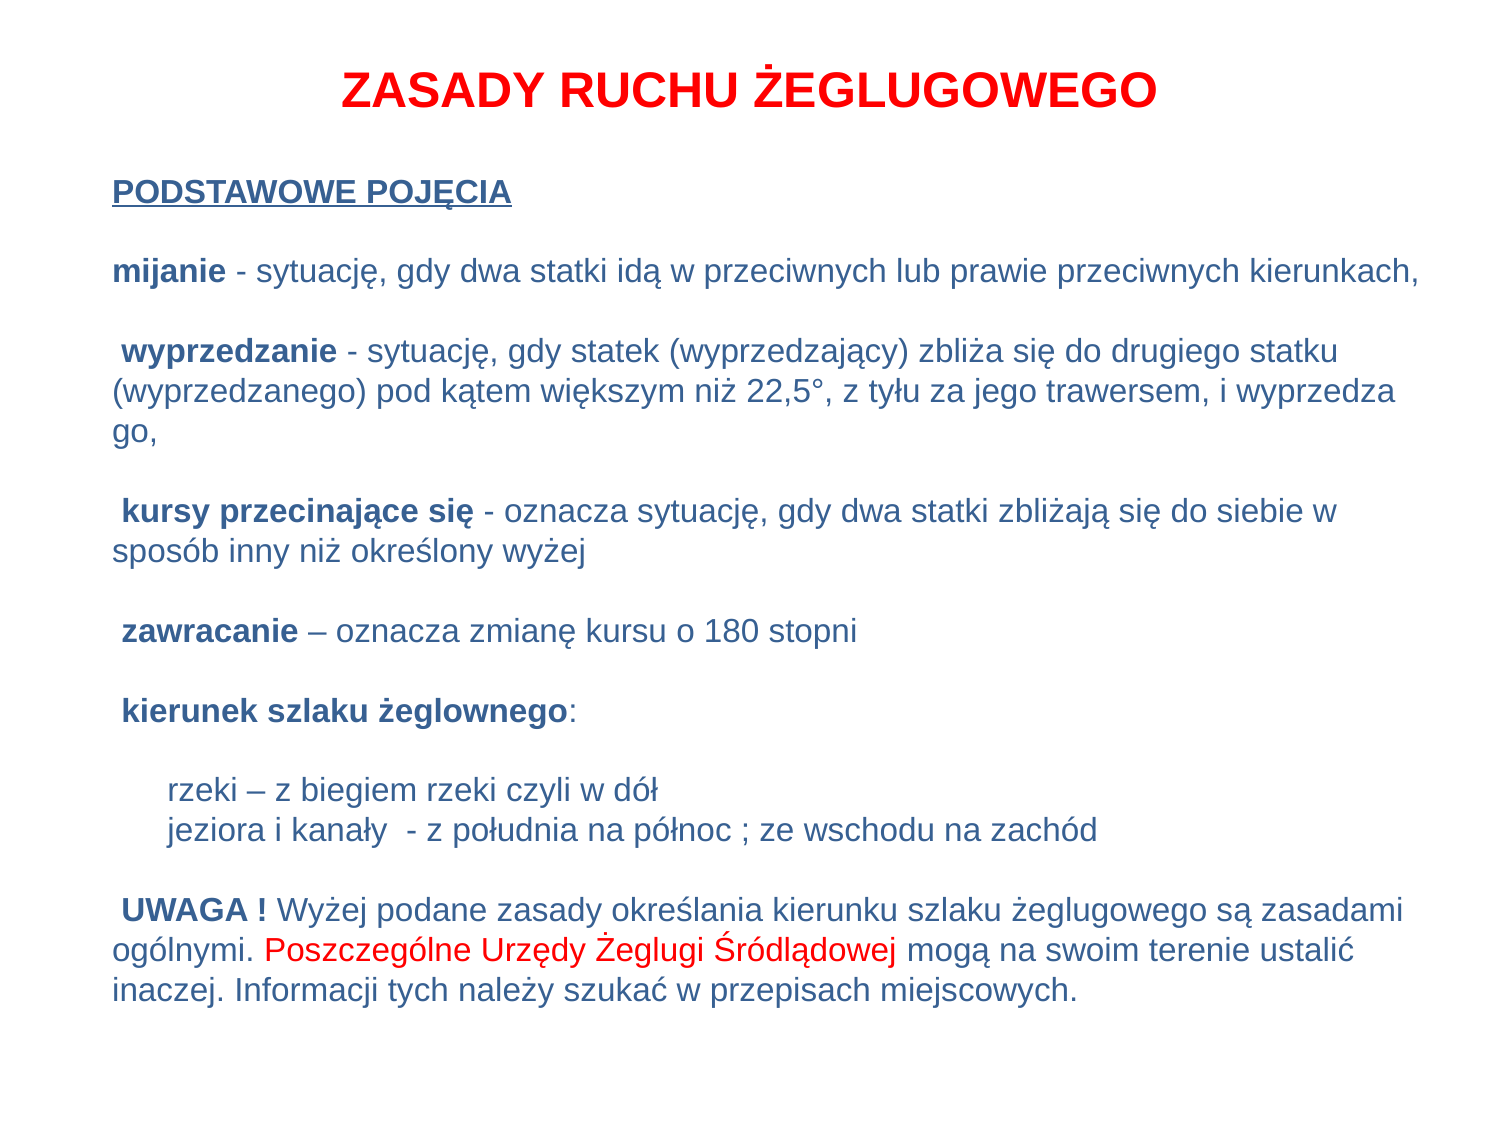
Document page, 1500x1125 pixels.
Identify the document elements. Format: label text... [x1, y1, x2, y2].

text_box PODSTAWOWE POJĘCIA mijanie - sytuację, gdy dwa statki idą w przeciwnych lub prawie przeciwnych kierunkach, wyprzedzanie - sytuację, gdy statek (wyprzedzający) zbliża się do drugiego statku (wyprzedzanego) pod kątem większym niż 22,5°, z tyłu za jego trawersem, i wyprzedza go, kursy przecinające się - oznacza sytuację, gdy dwa statki zbliżają się do siebie w sposób inny niż określony wyżej zawracanie – oznacza zmianę kursu o 180 stopni kierunek szlaku żeglownego: rzeki – z biegiem rzeki czyli w dół jeziora i kanały - z południa na północ ; ze wschodu na zachód UWAGA ! Wyżej podane zasady określania kierunku szlaku żeglugowego są zasadami ogólnymi. Poszczególne Urzędy Żeglugi Śródlądowej mogą na swoim terenie ustalić inaczej. Informacji tych należy szukać w przepisach miejscowych. [97, 162, 1438, 1056]
title ZASADY RUCHU ŻEGLUGOWEGO [112, 50, 1388, 125]
